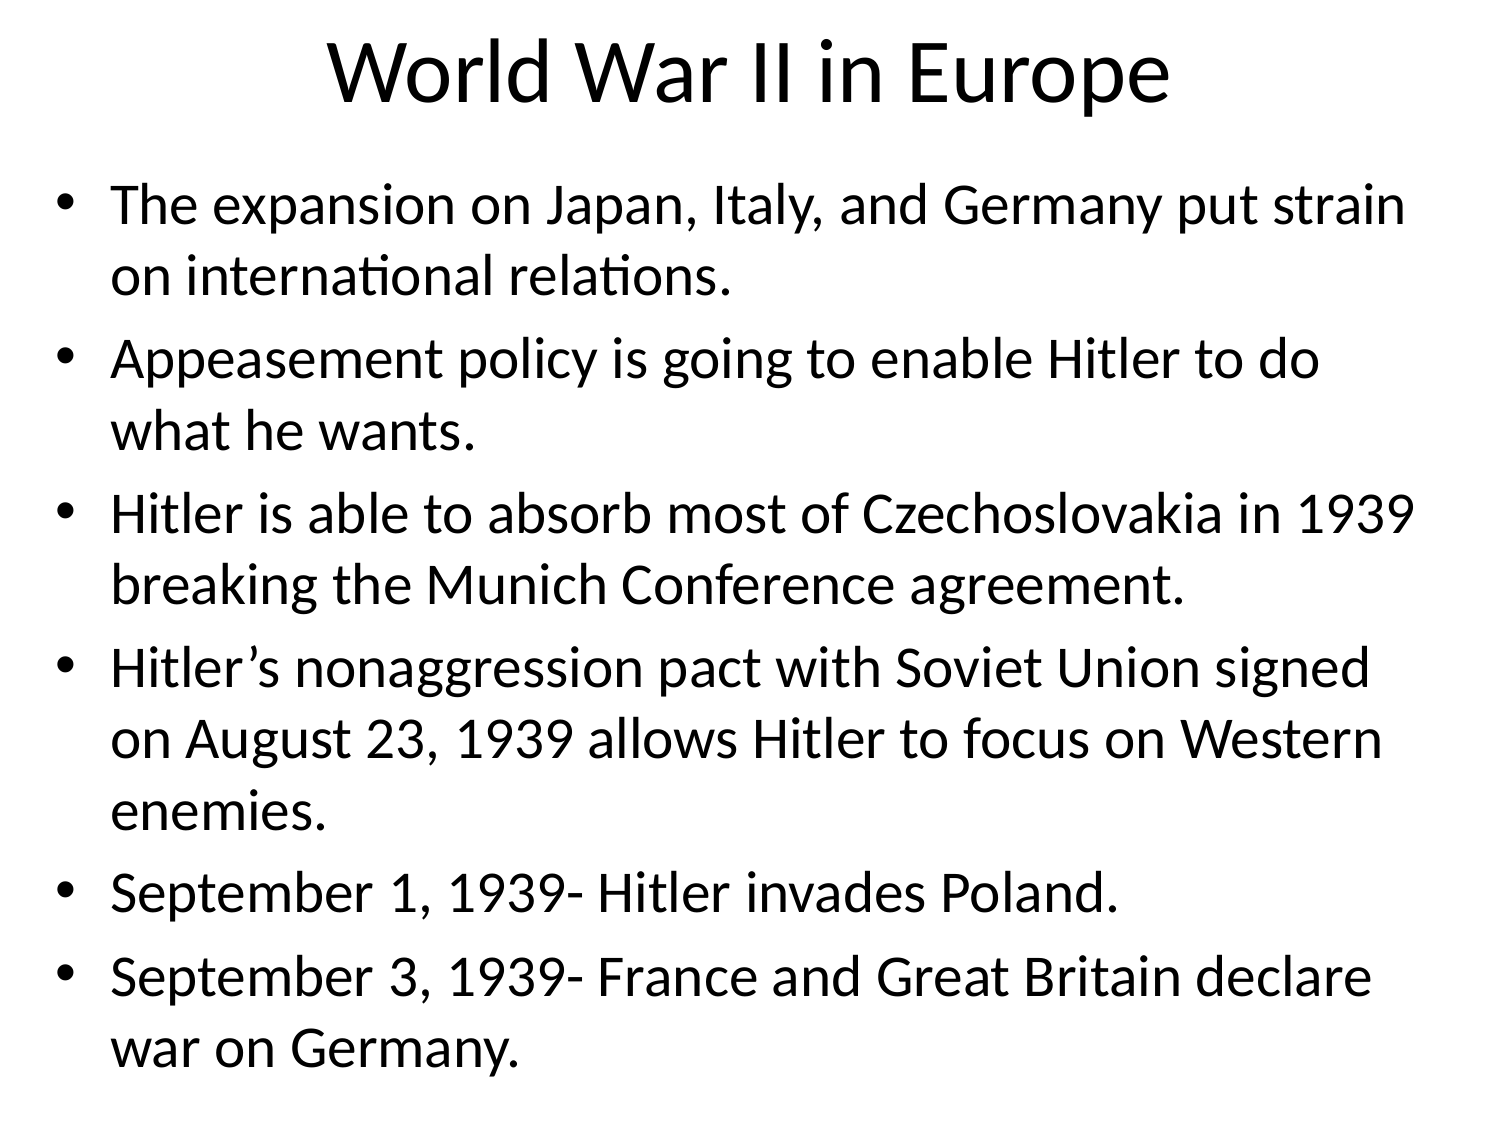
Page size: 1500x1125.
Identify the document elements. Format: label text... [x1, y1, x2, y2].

title World War II in Europe [75, 0, 1425, 131]
list The expansion on Japan, Italy, and Germany put strain on international relations. Appeasement policy is going to enable Hitler to do what he wants. Hitler is able to absorb most of Czechoslovakia in 1939 breaking the Munich Conference agreement. Hitler’s nonaggression pact with Soviet Union signed on August 23, 1939 allows Hitler to focus on Western enemies. September 1, 1939- Hitler invades Poland. September 3, 1939- France and Great Britain declare war on Germany. [40, 157, 1454, 1091]
